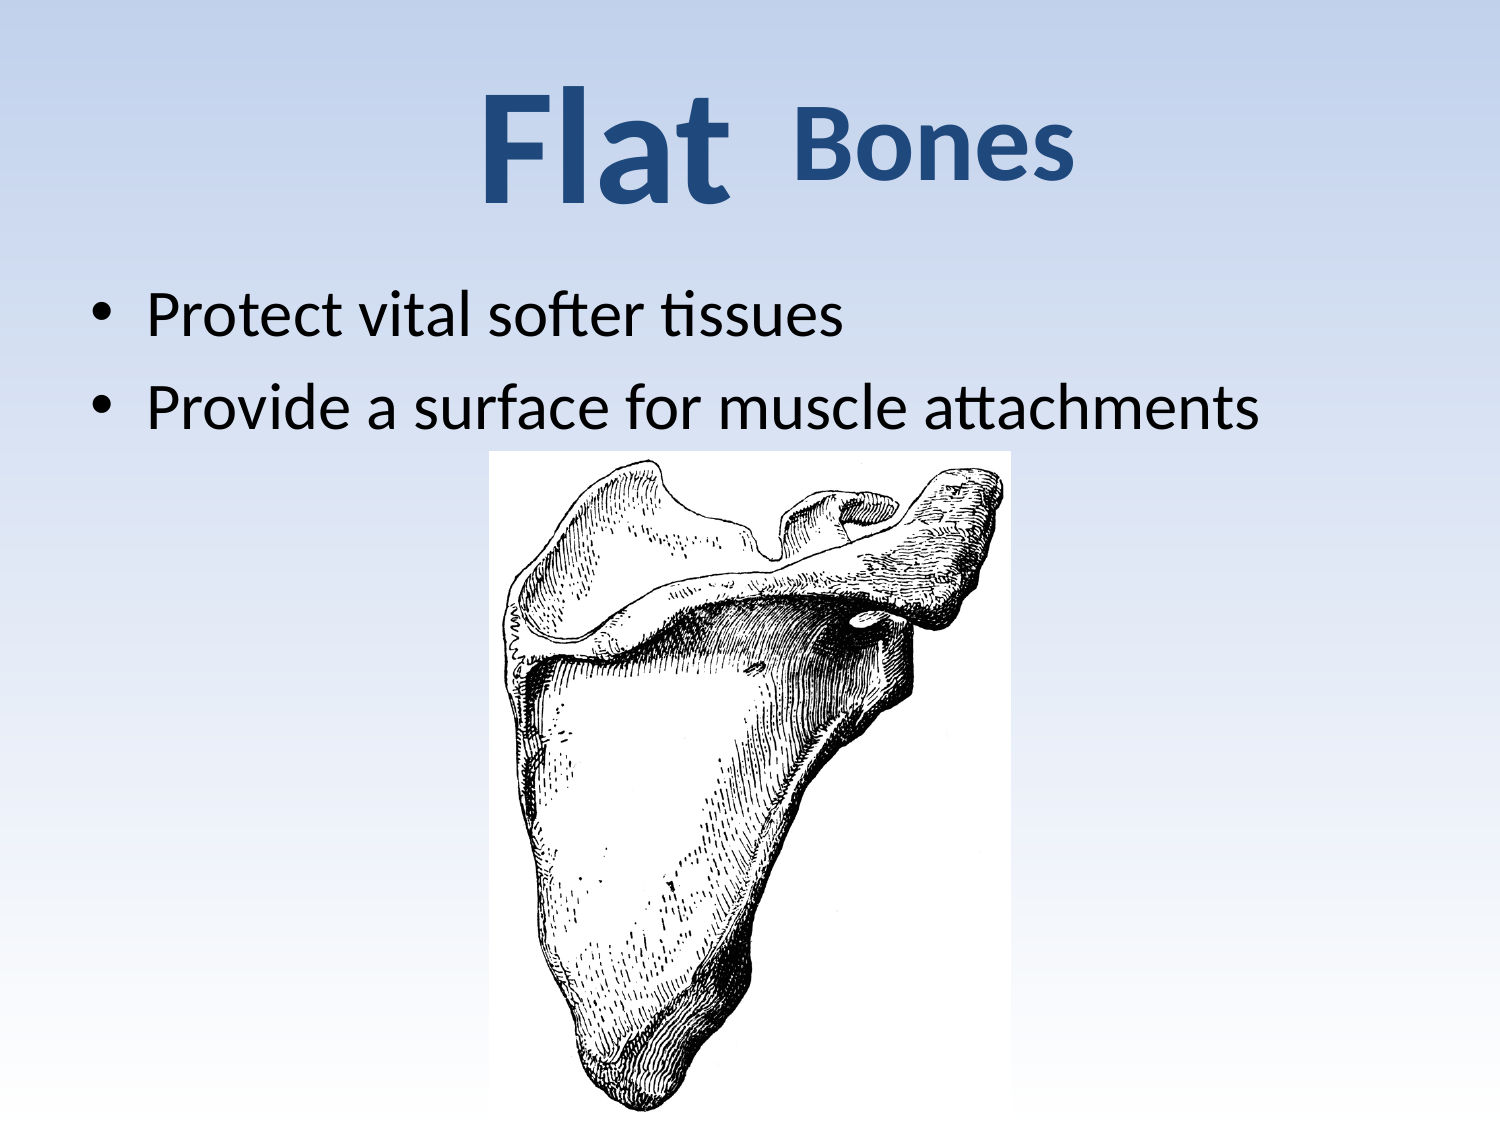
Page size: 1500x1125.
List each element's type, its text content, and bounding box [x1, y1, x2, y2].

picture [489, 451, 1011, 1125]
list Protect vital softer tissues Provide a surface for muscle attachments [75, 262, 1425, 1005]
text_box Flat [462, 29, 749, 245]
text_box Bones [776, 60, 1092, 211]
